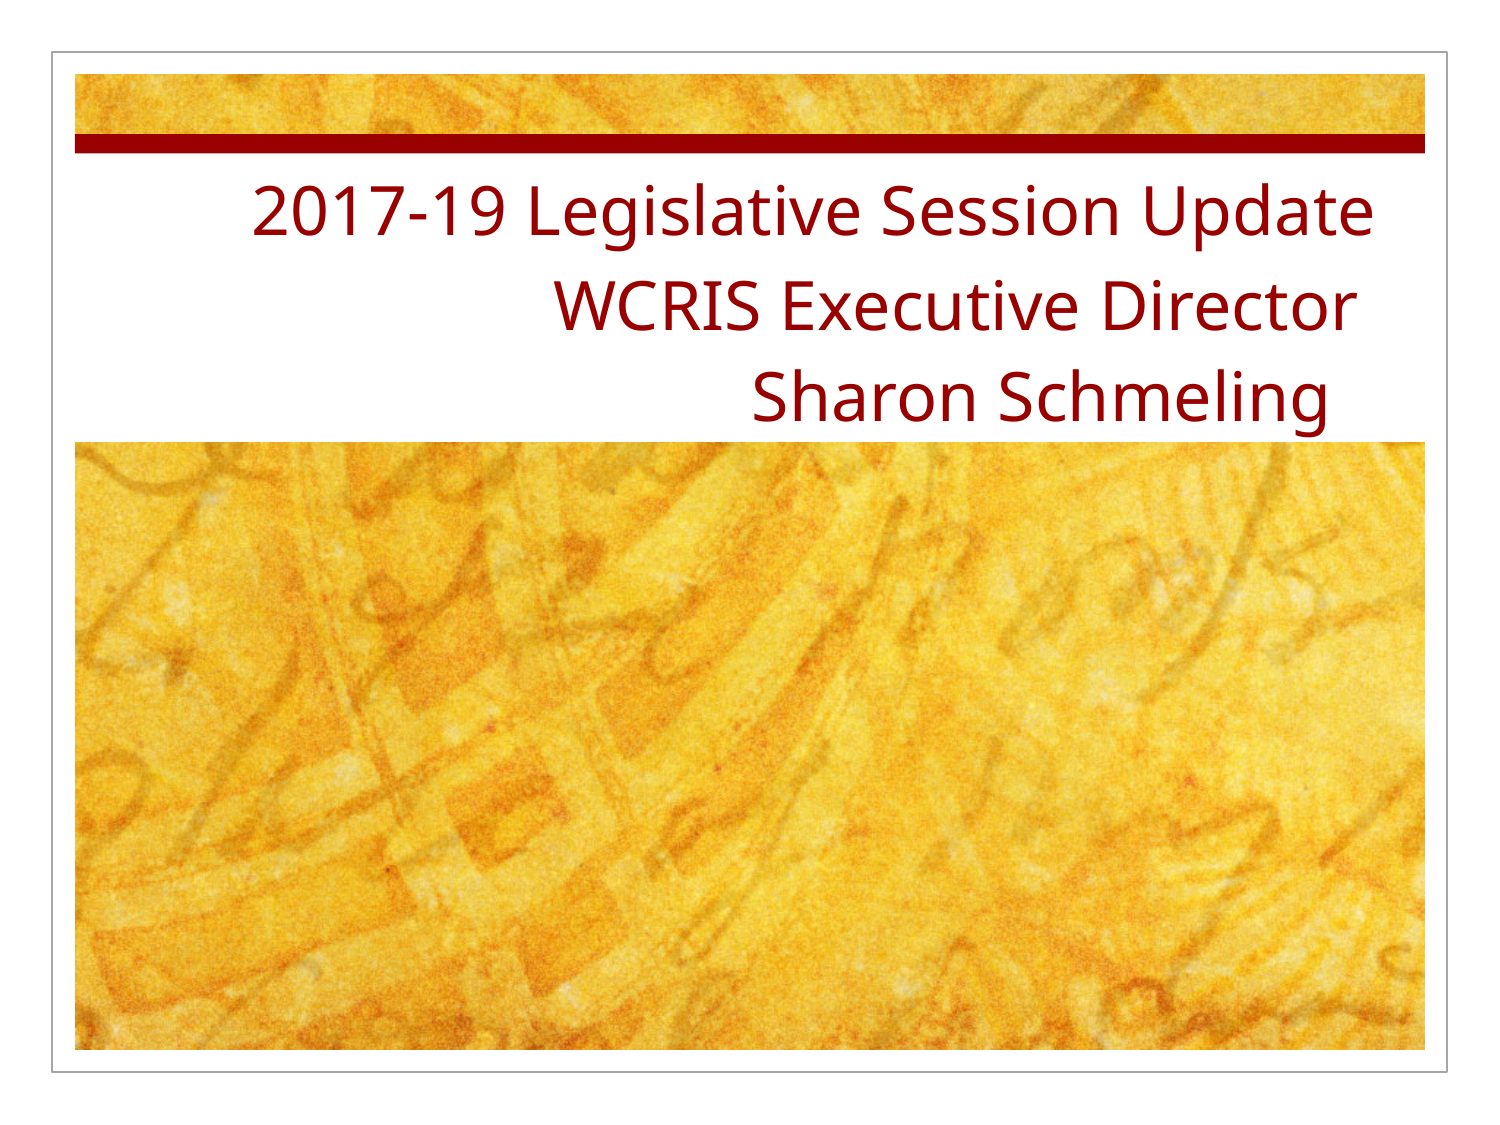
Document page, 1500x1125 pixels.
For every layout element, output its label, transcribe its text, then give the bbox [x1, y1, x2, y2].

picture [75, 442, 1425, 1050]
title 2017-19 Legislative Session Update WCRIS Executive Director Sharon Schmeling [112, 153, 1392, 362]
subtitle [112, 362, 1392, 439]
picture [75, 74, 1425, 134]
